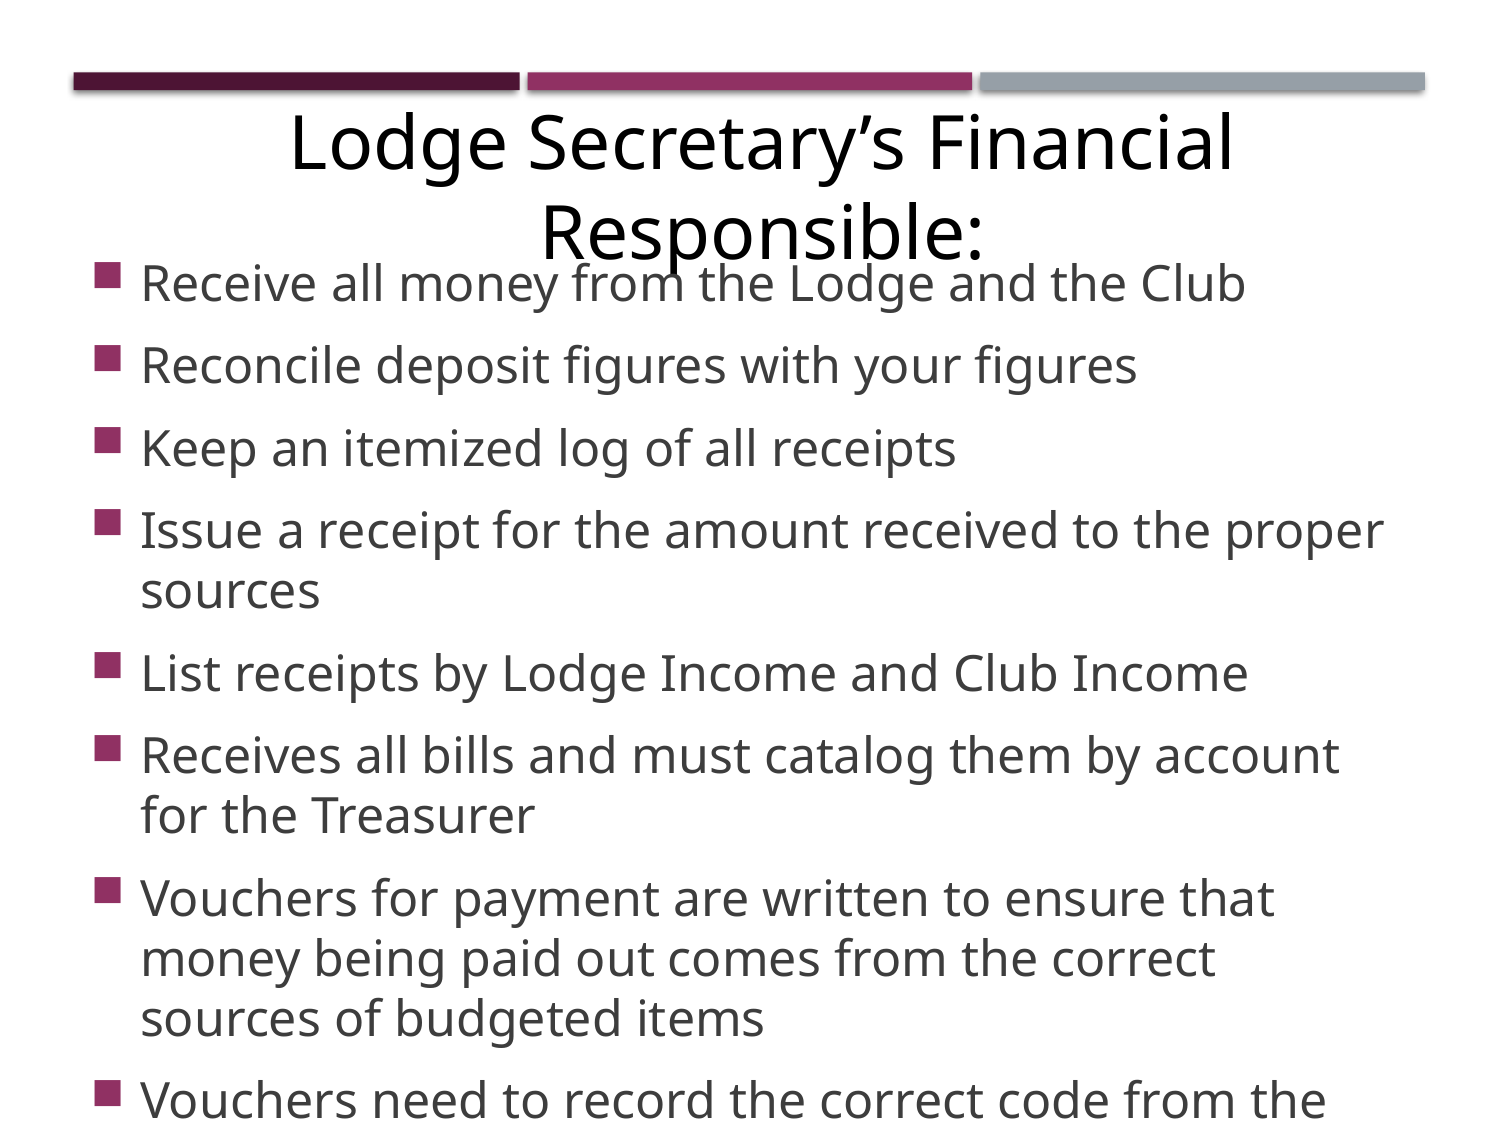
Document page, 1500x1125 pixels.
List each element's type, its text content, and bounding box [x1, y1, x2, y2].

text_box Lodge Secretary’s Financial Responsible: [75, 87, 1450, 283]
text_box Receive all money from the Lodge and the Club Reconcile deposit figures with your figures Keep an itemized log of all receipts Issue a receipt for the amount received to the proper sources List receipts by Lodge Income and Club Income Receives all bills and must catalog them by account for the Treasurer Vouchers for payment are written to ensure that money being paid out comes from the correct sources of budgeted items Vouchers need to record the correct code from the Chart of Accounts [74, 244, 1425, 1075]
